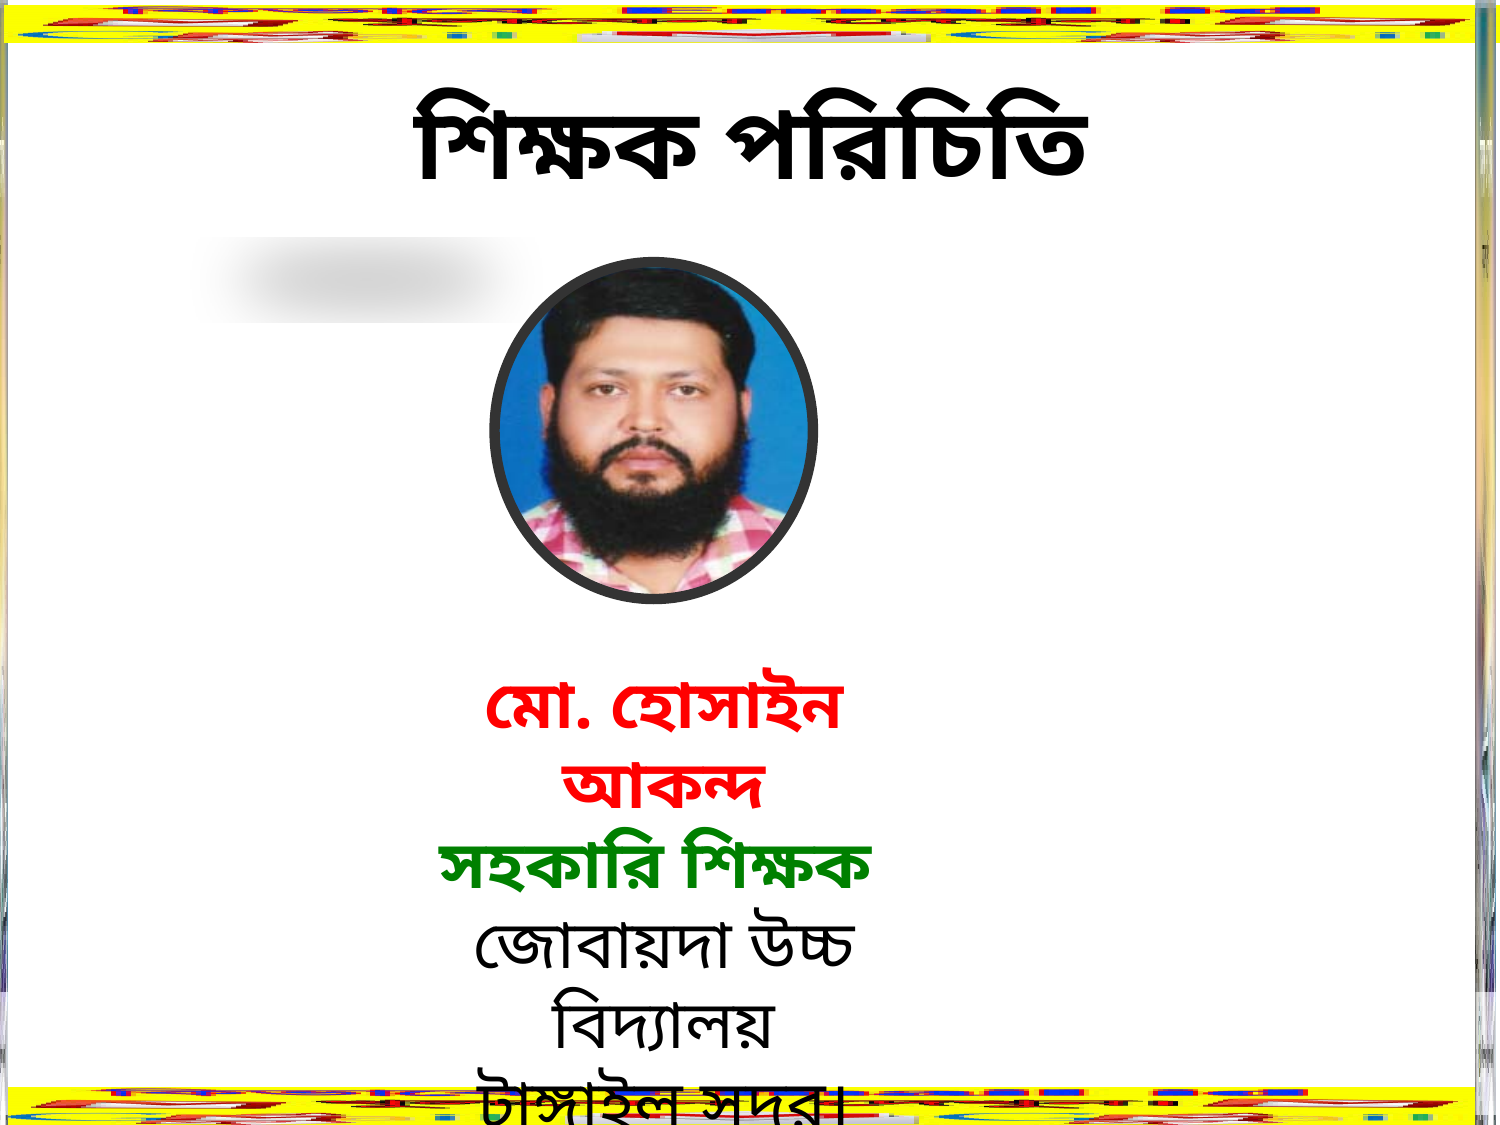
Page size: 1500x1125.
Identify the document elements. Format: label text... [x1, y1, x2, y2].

picture [0, 0, 1500, 1125]
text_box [362, 261, 967, 942]
text_box শিক্ষক পরিচিতি [213, 72, 1289, 208]
